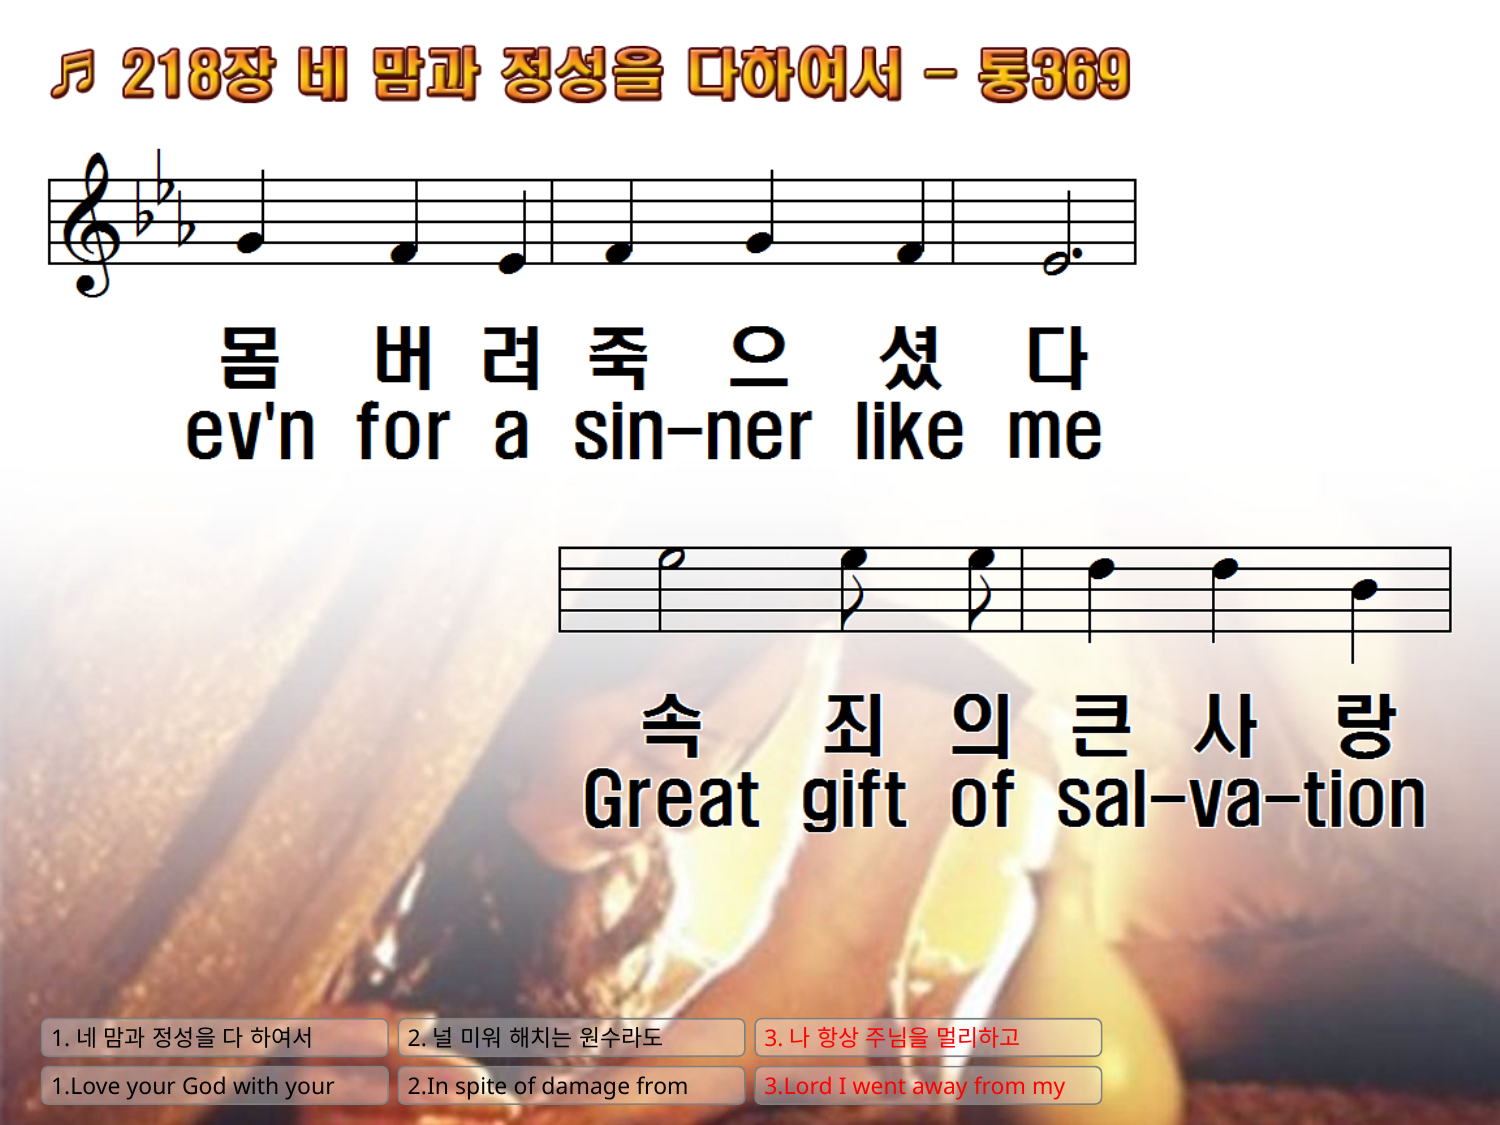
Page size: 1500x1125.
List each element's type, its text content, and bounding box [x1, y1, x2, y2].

text_box 2.널 미워 해치는 원수라도 [398, 1018, 745, 1057]
text_box 3.나 항상 주님을 멀리하고 [755, 1018, 1102, 1057]
text_box 1.네 맘과 정성을 다 하여서 [41, 1018, 389, 1057]
picture [0, 0, 1500, 1125]
text_box 2.In spite of damage from [398, 1066, 745, 1105]
text_box 1.Love your God with your [41, 1066, 389, 1105]
text_box 3.Lord I went away from my [755, 1066, 1102, 1105]
